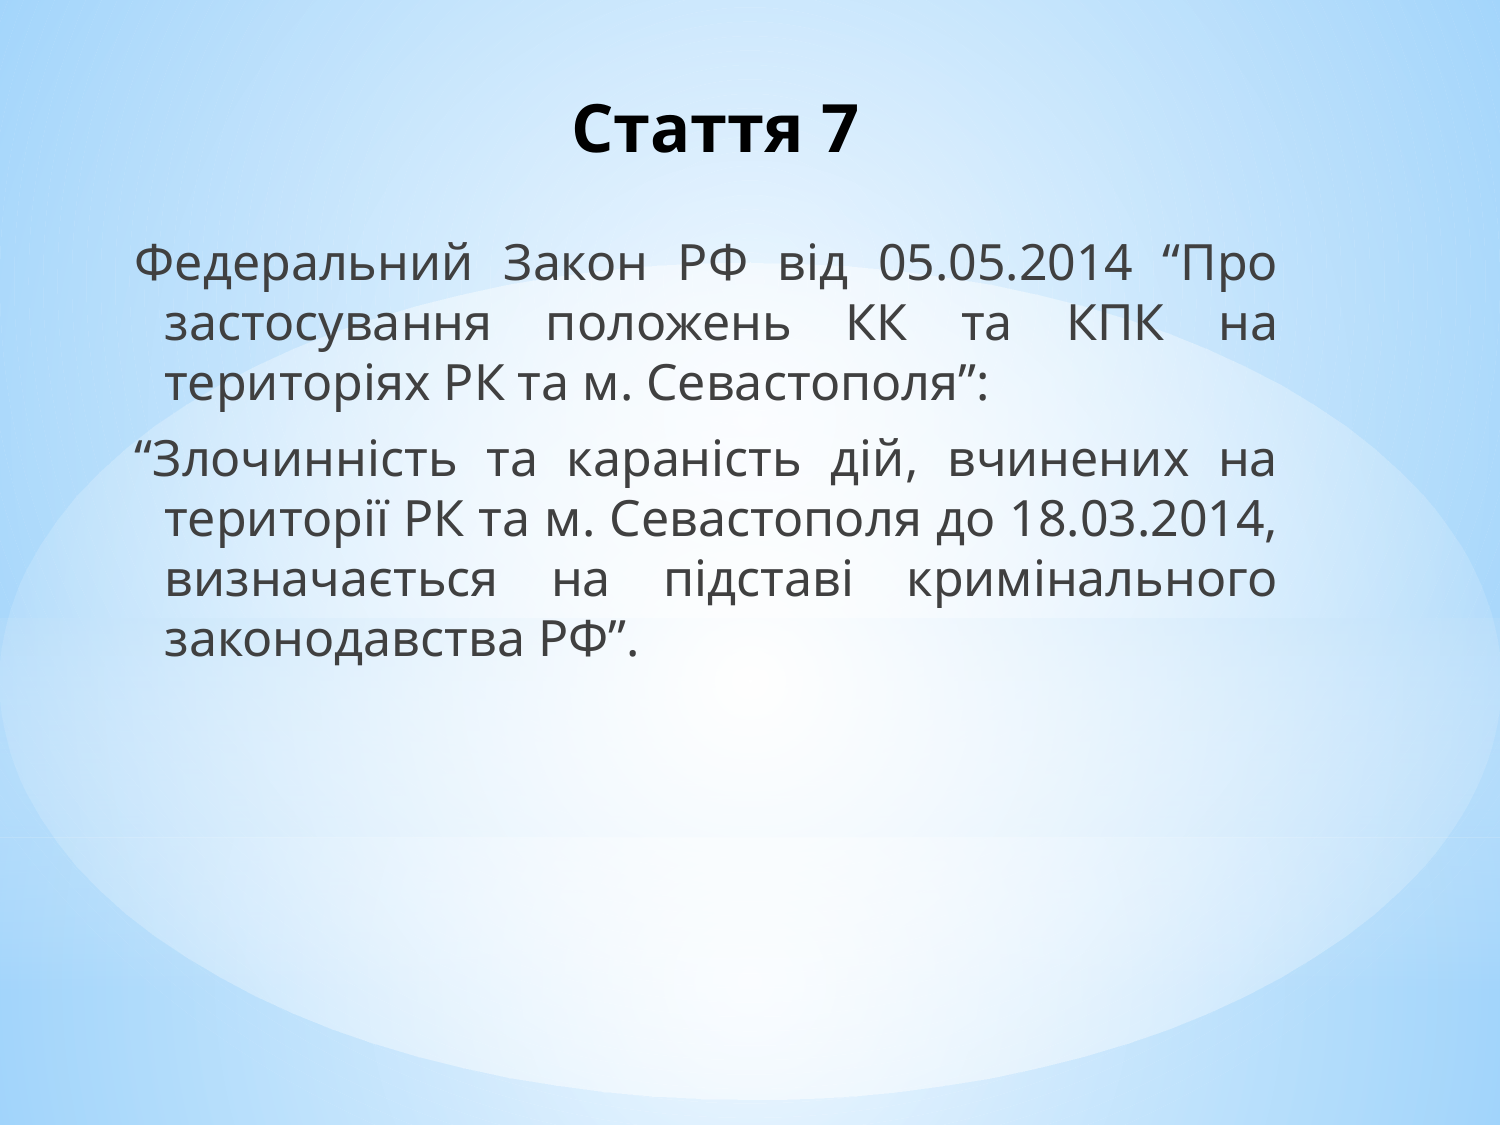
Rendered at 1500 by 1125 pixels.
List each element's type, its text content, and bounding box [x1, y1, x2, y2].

list Федеральний Закон РФ від 05.05.2014 “Про застосування положень КК та КПК на територіях РК та м. Севастополя”: “Злочинність та караність дій, вчинених на території РК та м. Севастополя до 18.03.2014, визначається на підставі кримінального законодавства РФ”. [112, 222, 1294, 1012]
title Стаття 7 [112, 78, 1290, 211]
